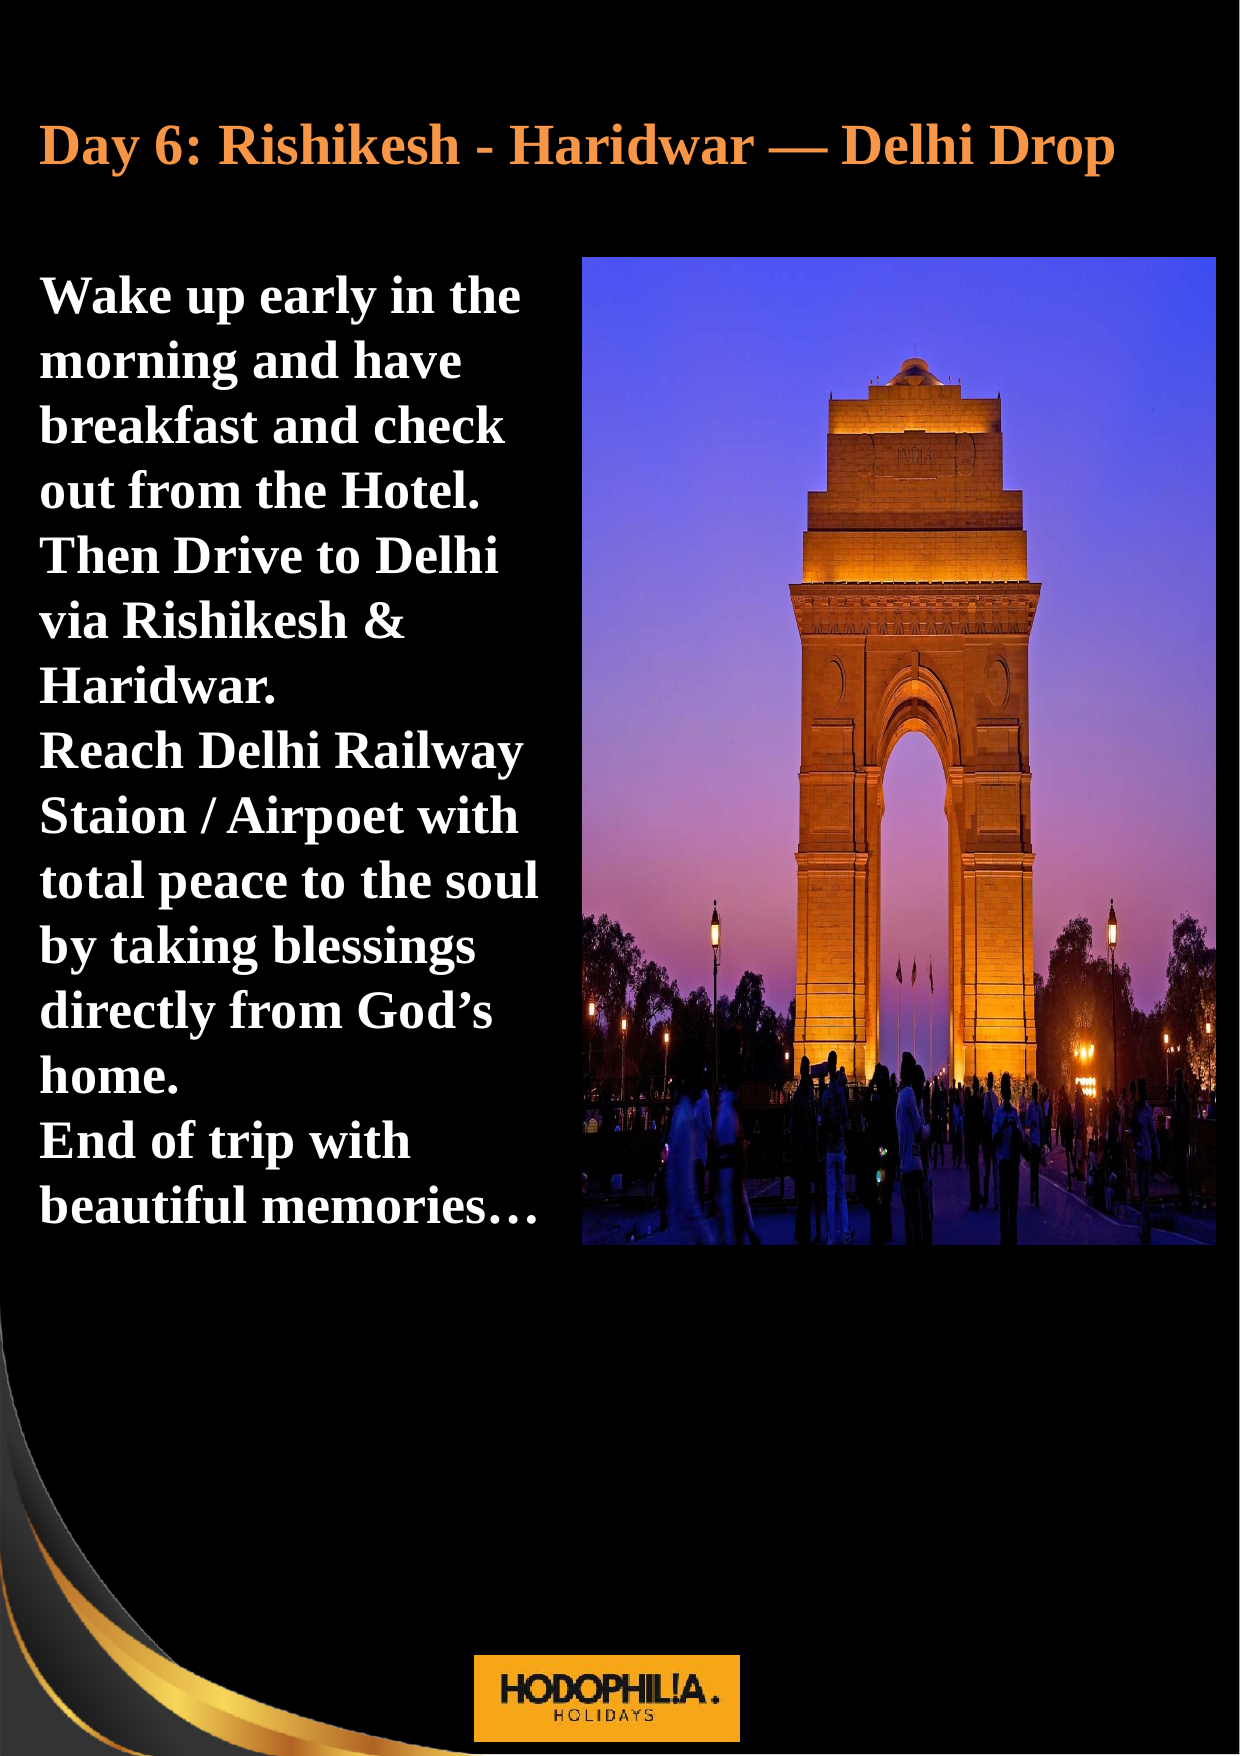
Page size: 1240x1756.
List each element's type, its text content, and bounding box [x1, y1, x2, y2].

picture [582, 257, 1216, 1245]
text_box Wake up early in the morning and have breakfast and check out from the Hotel. Then Drive to Delhi via Rishikesh & Haridwar. Reach Delhi Railway Staion / Airpoet with total peace to the soul by taking blessings directly from God’s home. End of trip with beautiful memories… [40, 257, 554, 1235]
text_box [0, 1303, 744, 1756]
title Day 6: Rishikesh - Haridwar — Delhi Drop [40, 76, 1220, 372]
